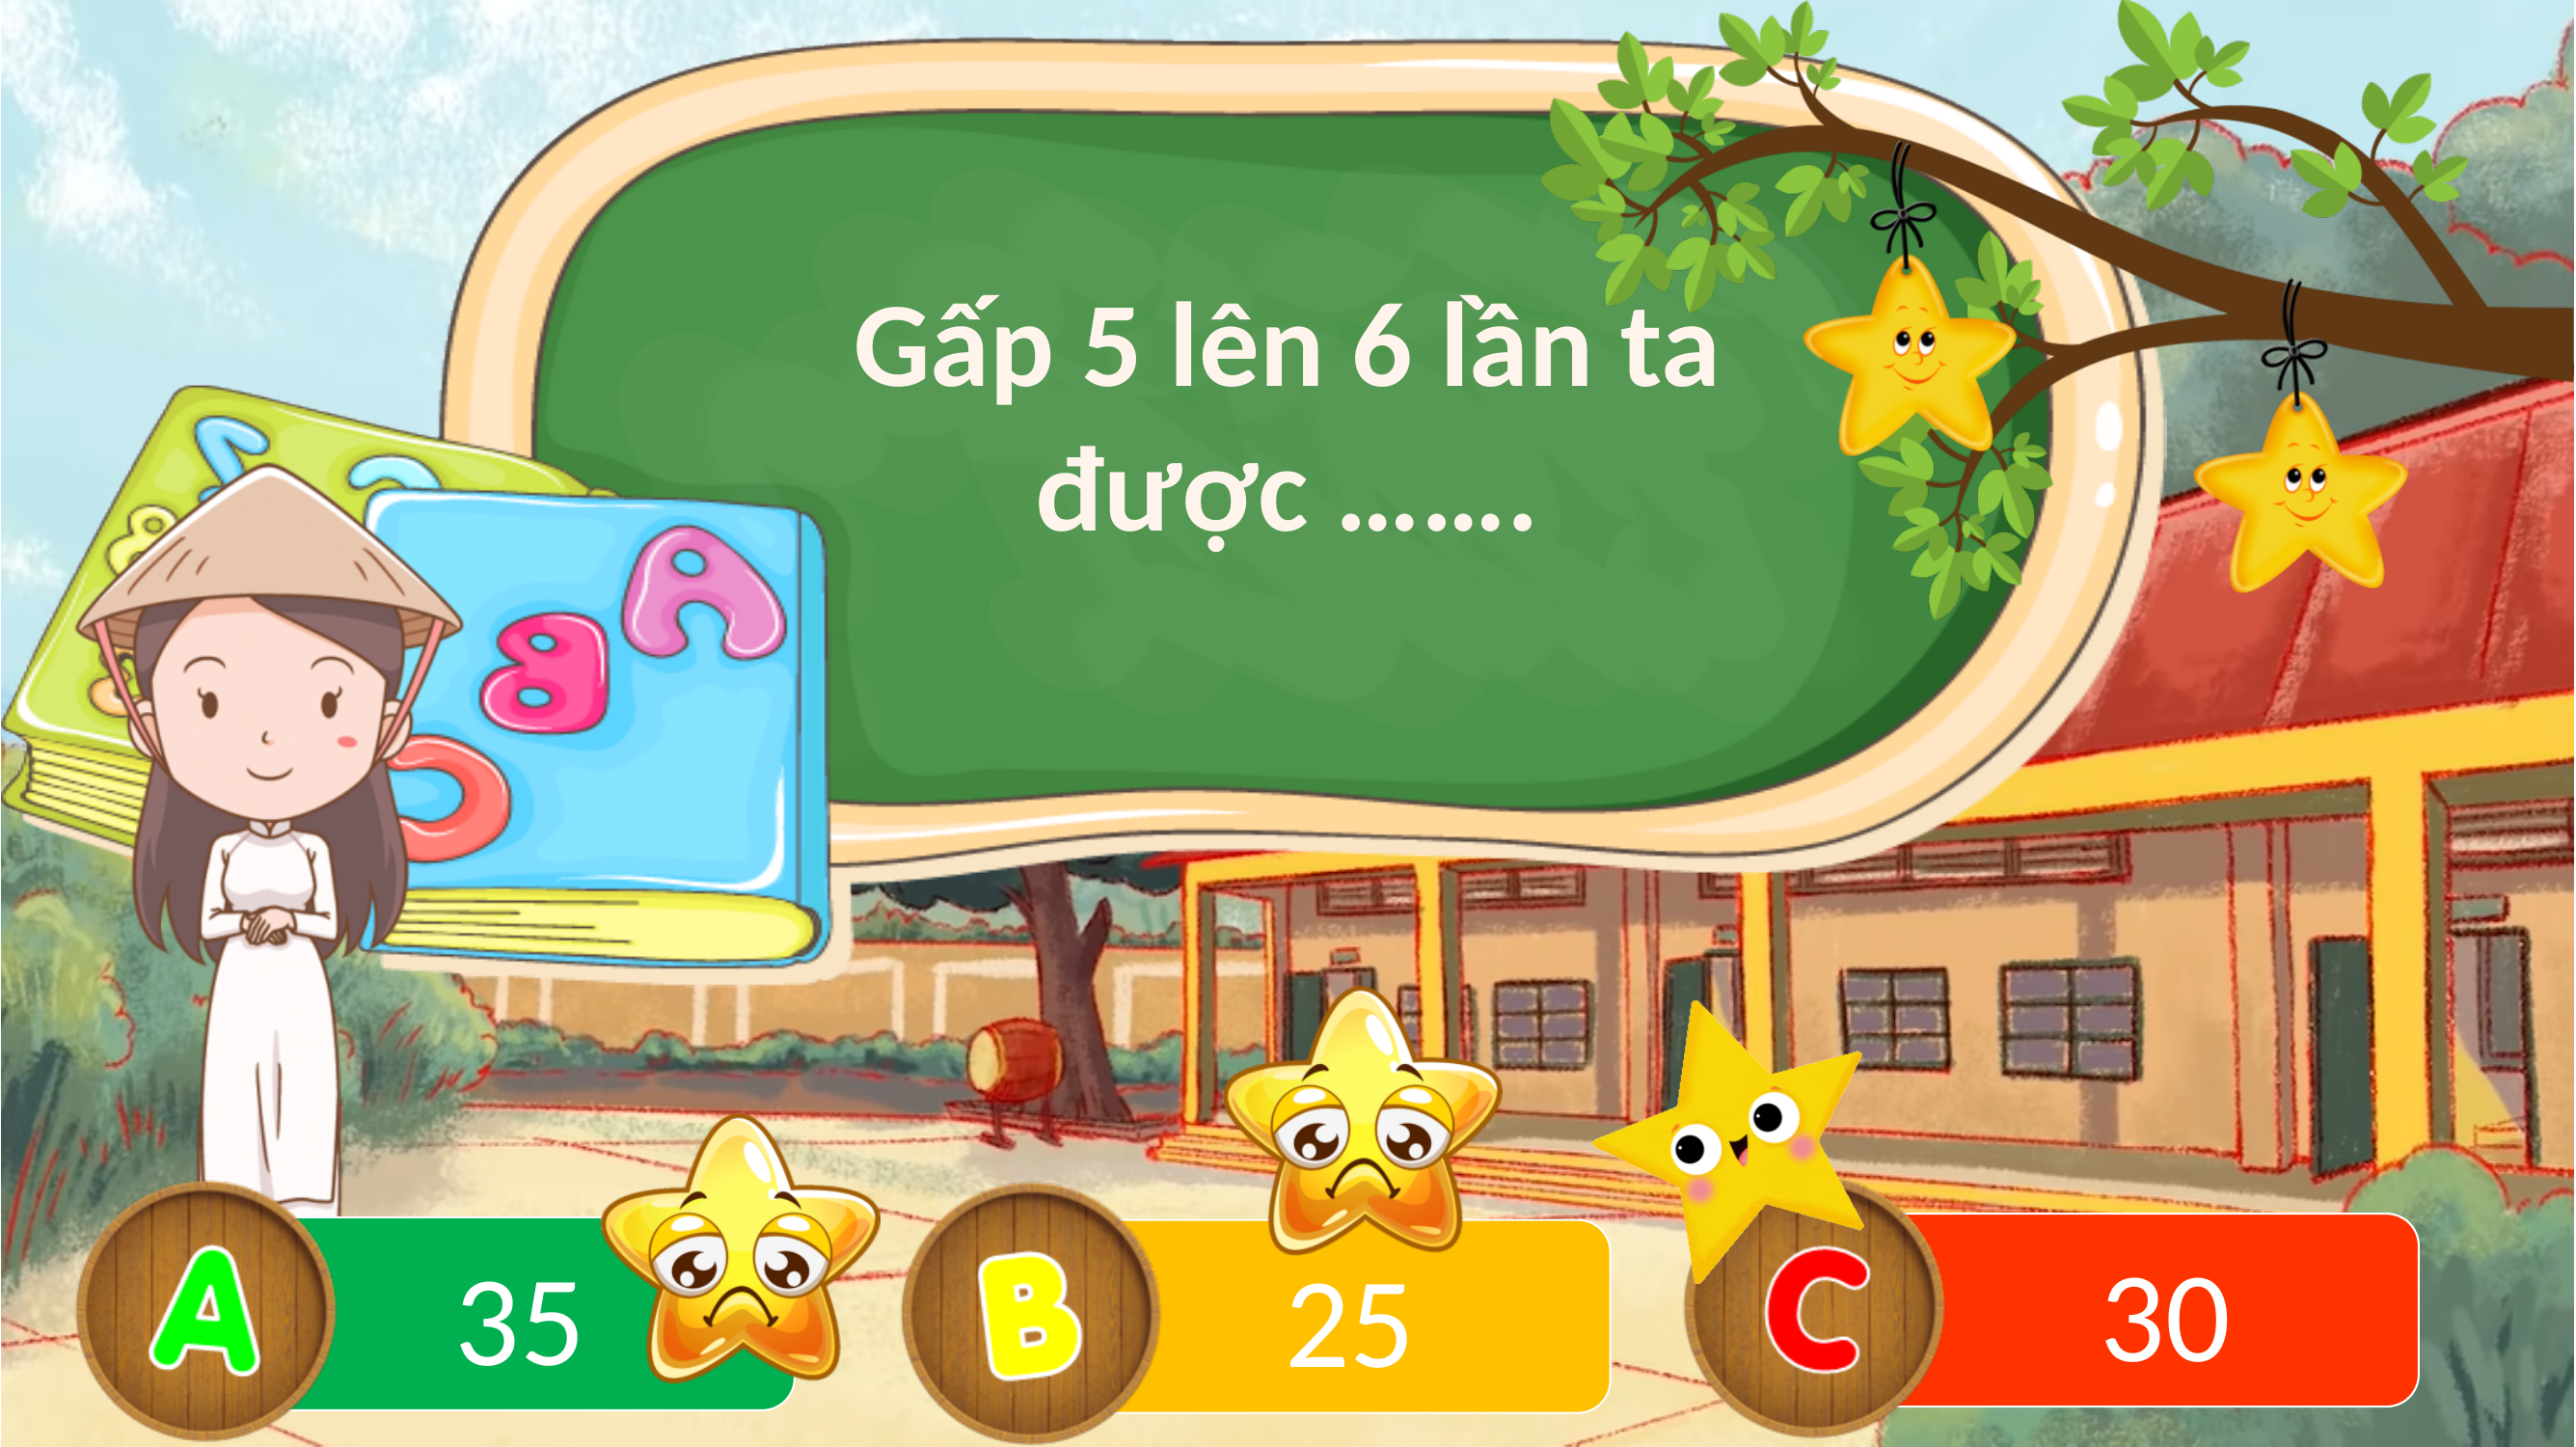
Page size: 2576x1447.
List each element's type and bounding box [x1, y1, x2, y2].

picture [0, 0, 2574, 1447]
text_box [64, 1163, 795, 1447]
text_box [1672, 1163, 2419, 1447]
text_box [887, 1170, 1611, 1447]
